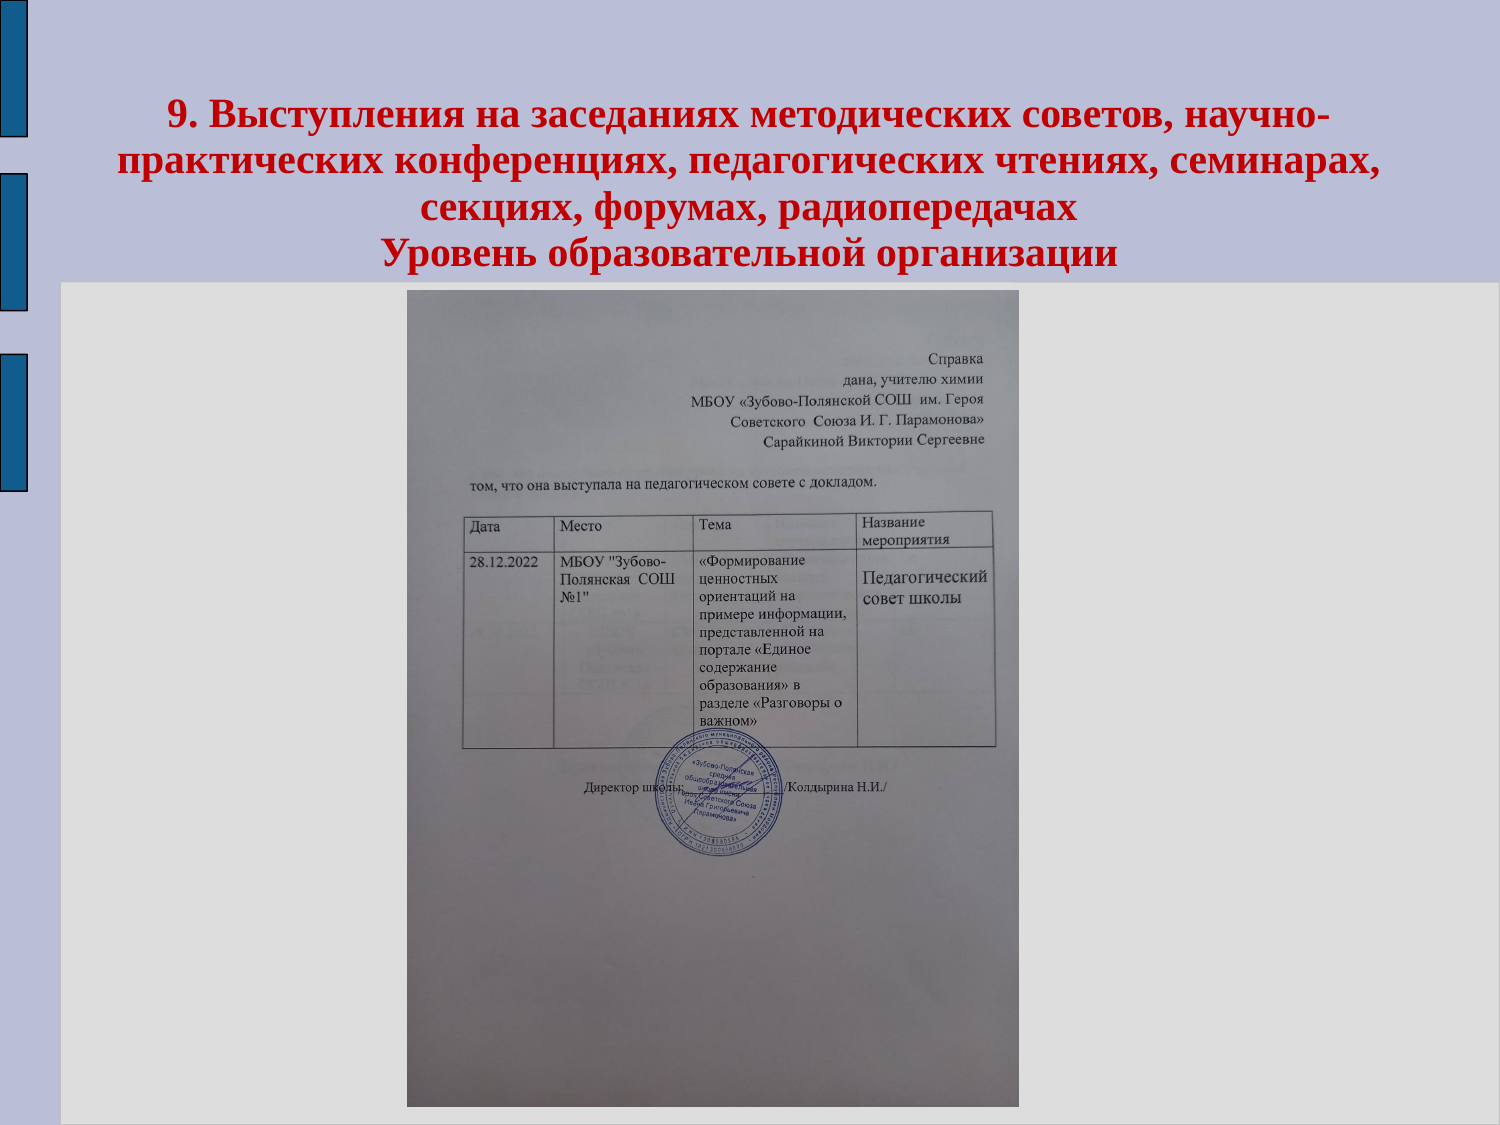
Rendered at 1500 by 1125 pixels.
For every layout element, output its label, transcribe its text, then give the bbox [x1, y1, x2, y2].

title 9. Выступления на заседаниях методических советов, научно-практических конференциях, педагогических чтениях, семинарах, секциях, форумах, радиопередачах Уровень образовательной организации [109, 58, 1389, 294]
picture [407, 290, 1020, 1107]
